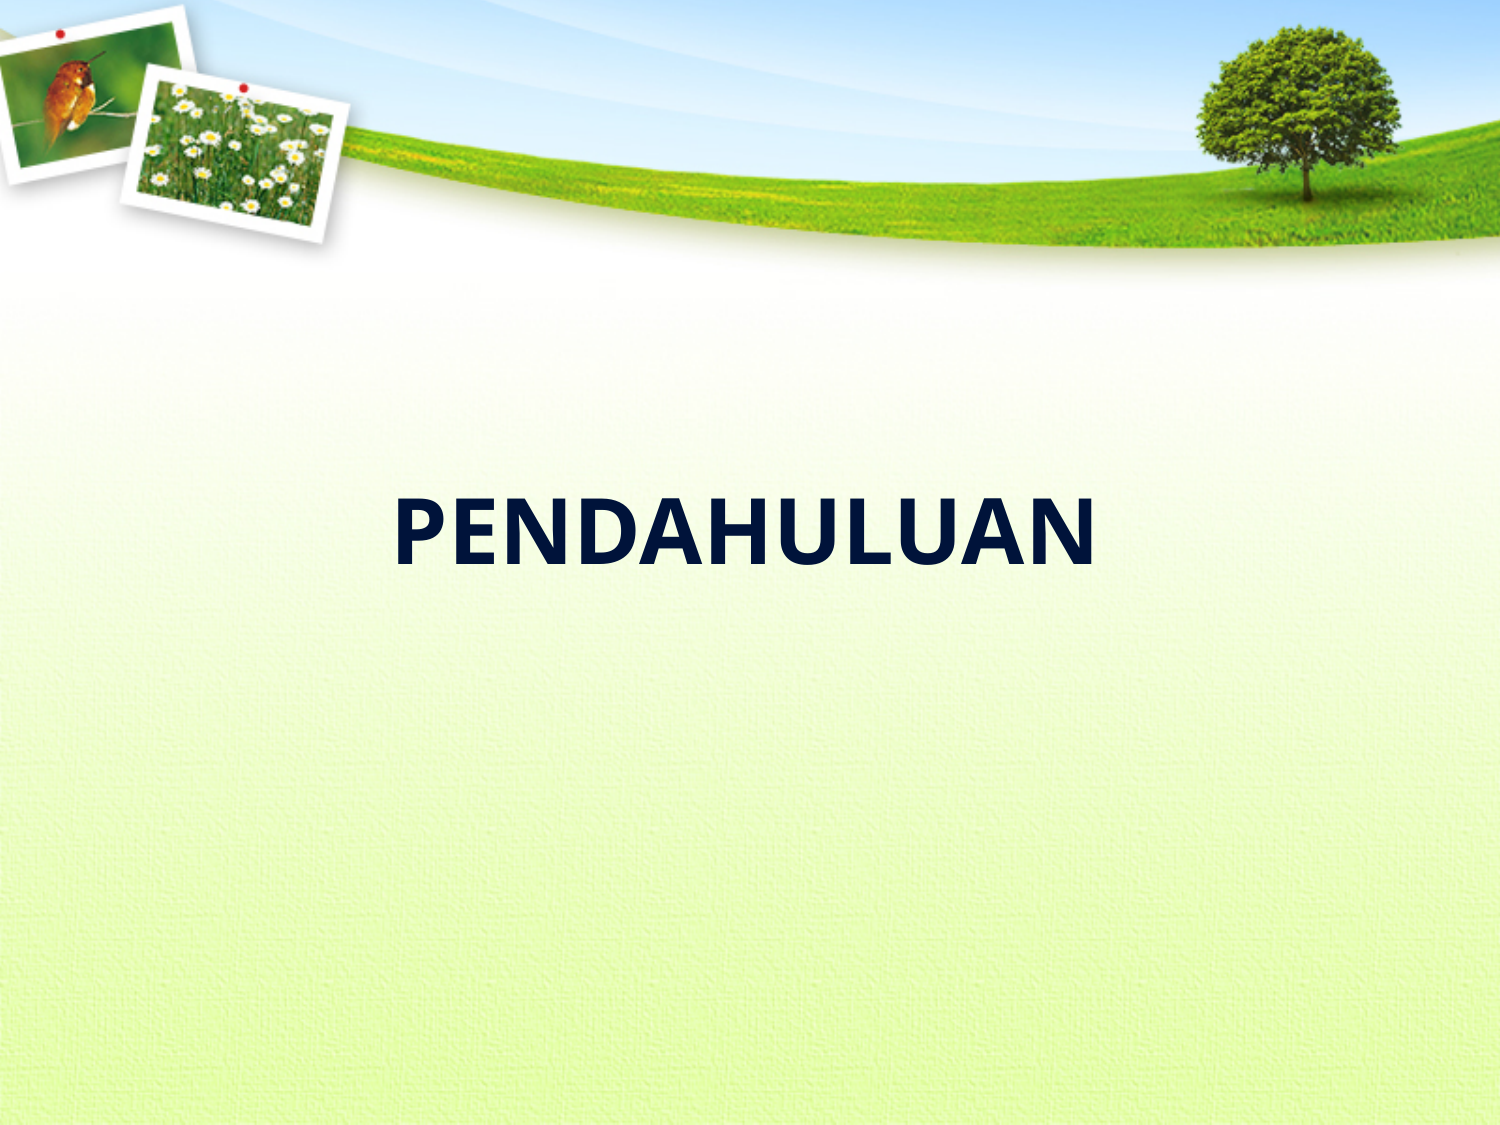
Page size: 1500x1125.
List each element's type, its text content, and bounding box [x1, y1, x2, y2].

picture [0, 0, 1500, 1125]
title PENDAHULUAN [70, 399, 1421, 657]
